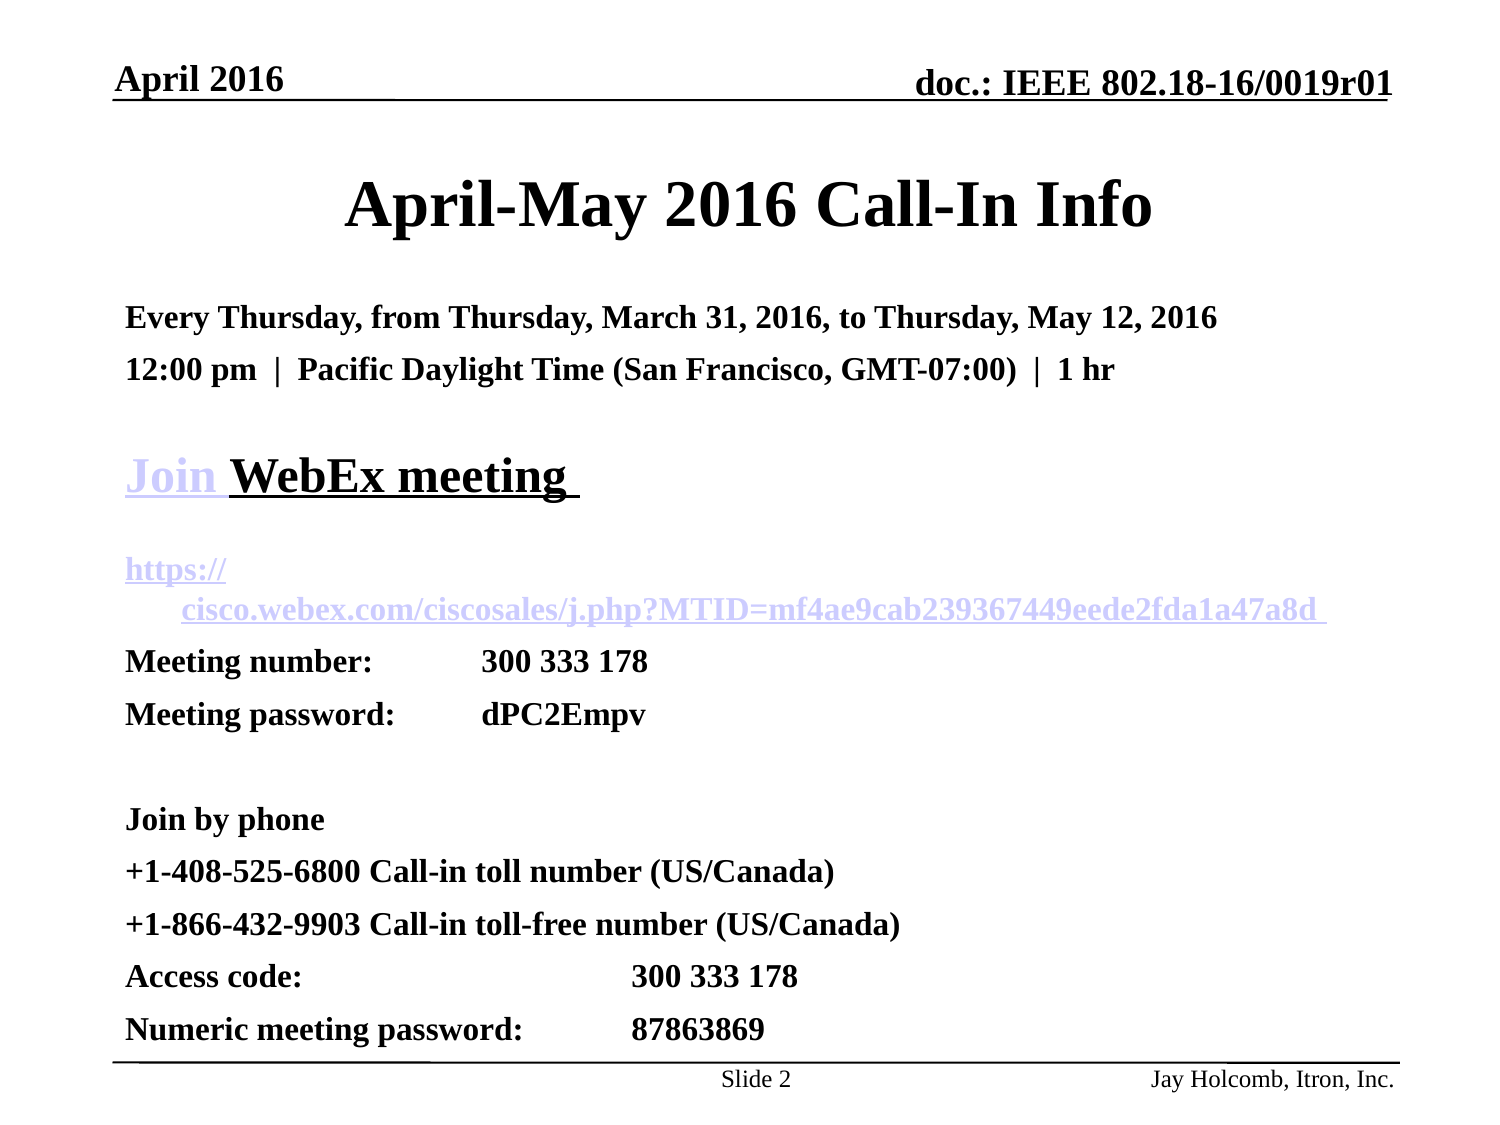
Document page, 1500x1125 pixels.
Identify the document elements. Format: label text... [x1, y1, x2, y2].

slide_number Slide 2 [712, 1061, 800, 1123]
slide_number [114, 54, 423, 100]
list Every Thursday, from Thursday, March 31, 2016, to Thursday, May 12, 2016 12:00 pm | Pacific Daylight Time (San Francisco, GMT-07:00) | 1 hr Join WebEx meeting https://cisco.webex.com/ciscosales/j.php?MTID=mf4ae9cab239367449eede2fda1a47a8d Meeting number: 300 333 178 Meeting password: dPC2Empv Join by phone +1-408-525-6800 Call-in toll number (US/Canada) +1-866-432-9903 Call-in toll-free number (US/Canada) Access code: 300 333 178 Numeric meeting password: 87863869 [109, 286, 1385, 963]
title April-May 2016 Call-In Info [112, 112, 1388, 288]
footer Jay Holcomb, Itron, Inc. [878, 1061, 1402, 1093]
